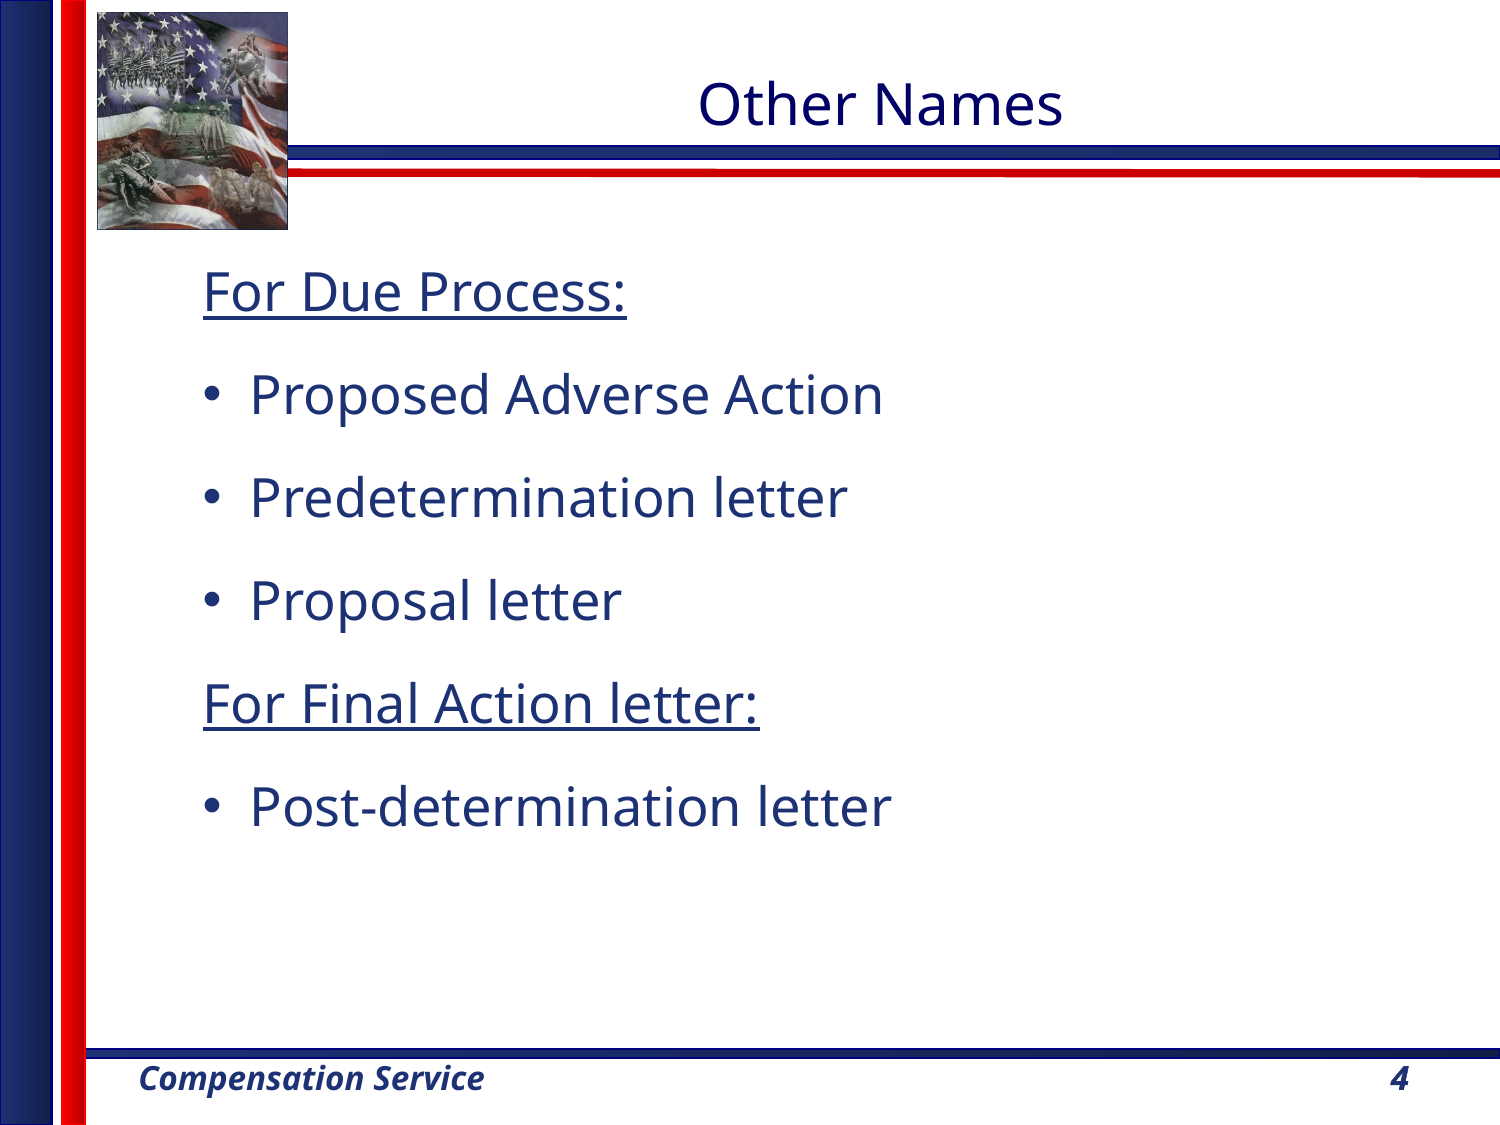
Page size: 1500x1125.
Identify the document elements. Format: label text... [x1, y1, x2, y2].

picture [97, 12, 288, 230]
title Other Names [287, 0, 1476, 146]
text_box 4 [1299, 1042, 1500, 1118]
list For Due Process: Proposed Adverse Action Predetermination letter Proposal letter For Final Action letter: Post-determination letter [112, 249, 1463, 1025]
